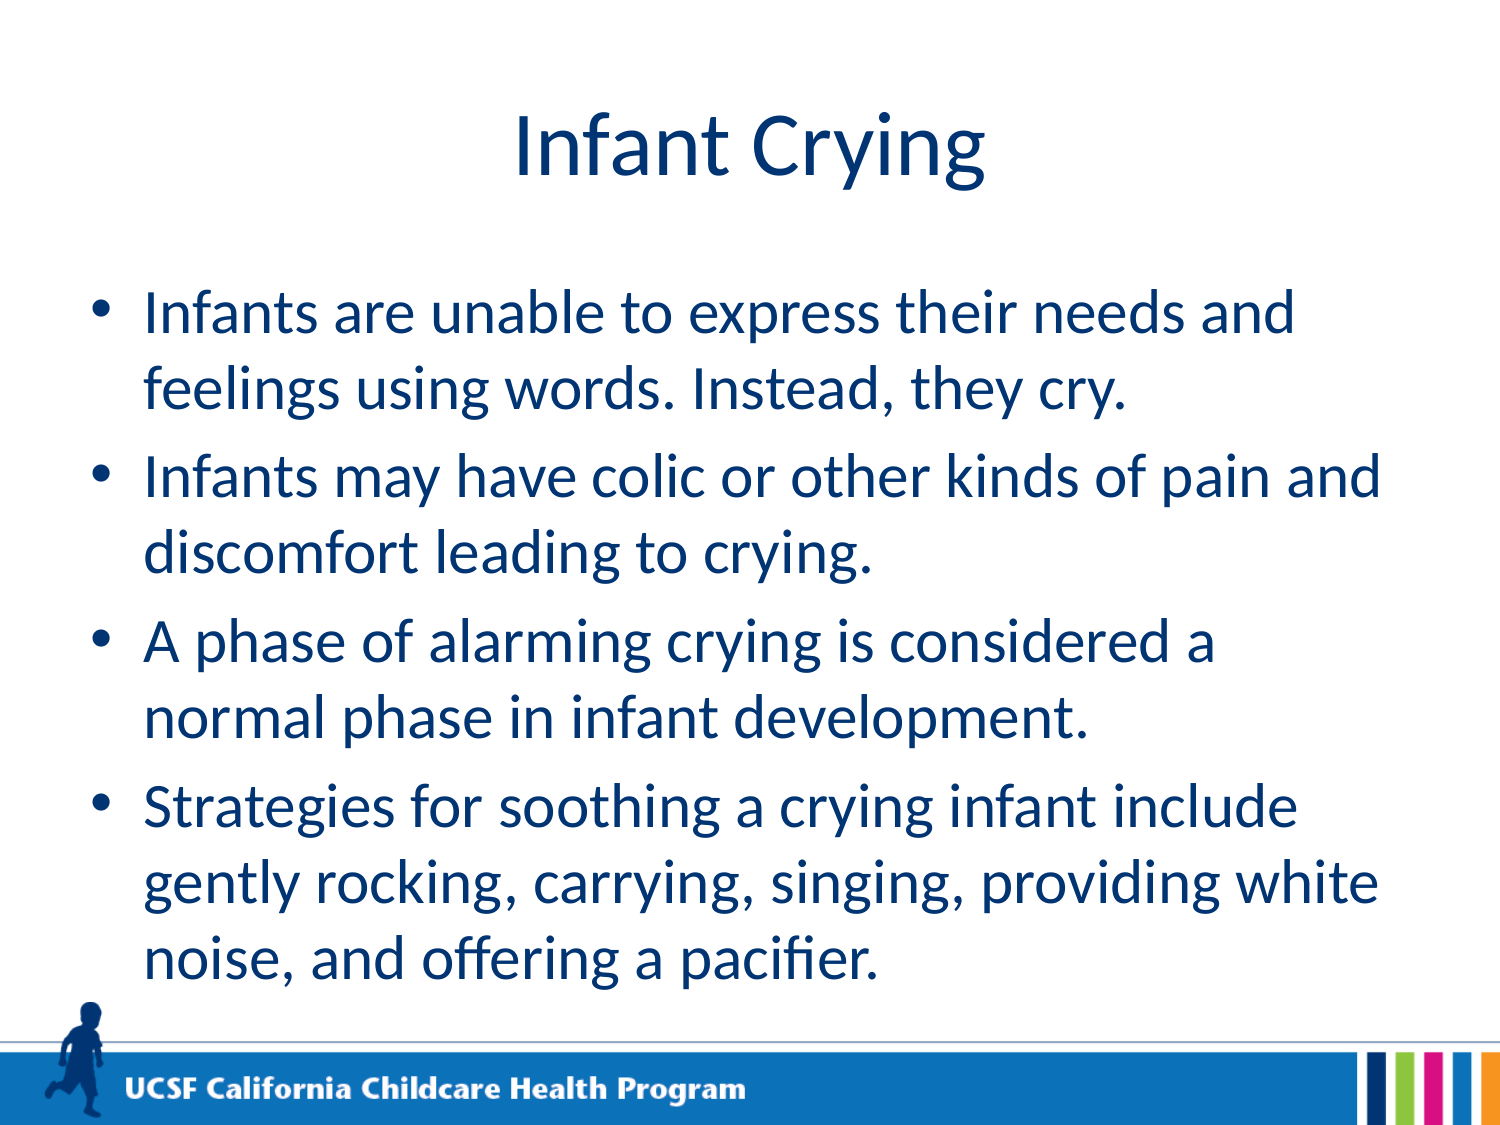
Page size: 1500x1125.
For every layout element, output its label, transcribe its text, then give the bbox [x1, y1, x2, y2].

list Infants are unable to express their needs and feelings using words. Instead, they cry. Infants may have colic or other kinds of pain and discomfort leading to crying. A phase of alarming crying is considered a normal phase in infant development. Strategies for soothing a crying infant include gently rocking, carrying, singing, providing white noise, and offering a pacifier. [75, 262, 1425, 1005]
picture [0, 1002, 1500, 1125]
title Infant Crying [75, 45, 1425, 233]
